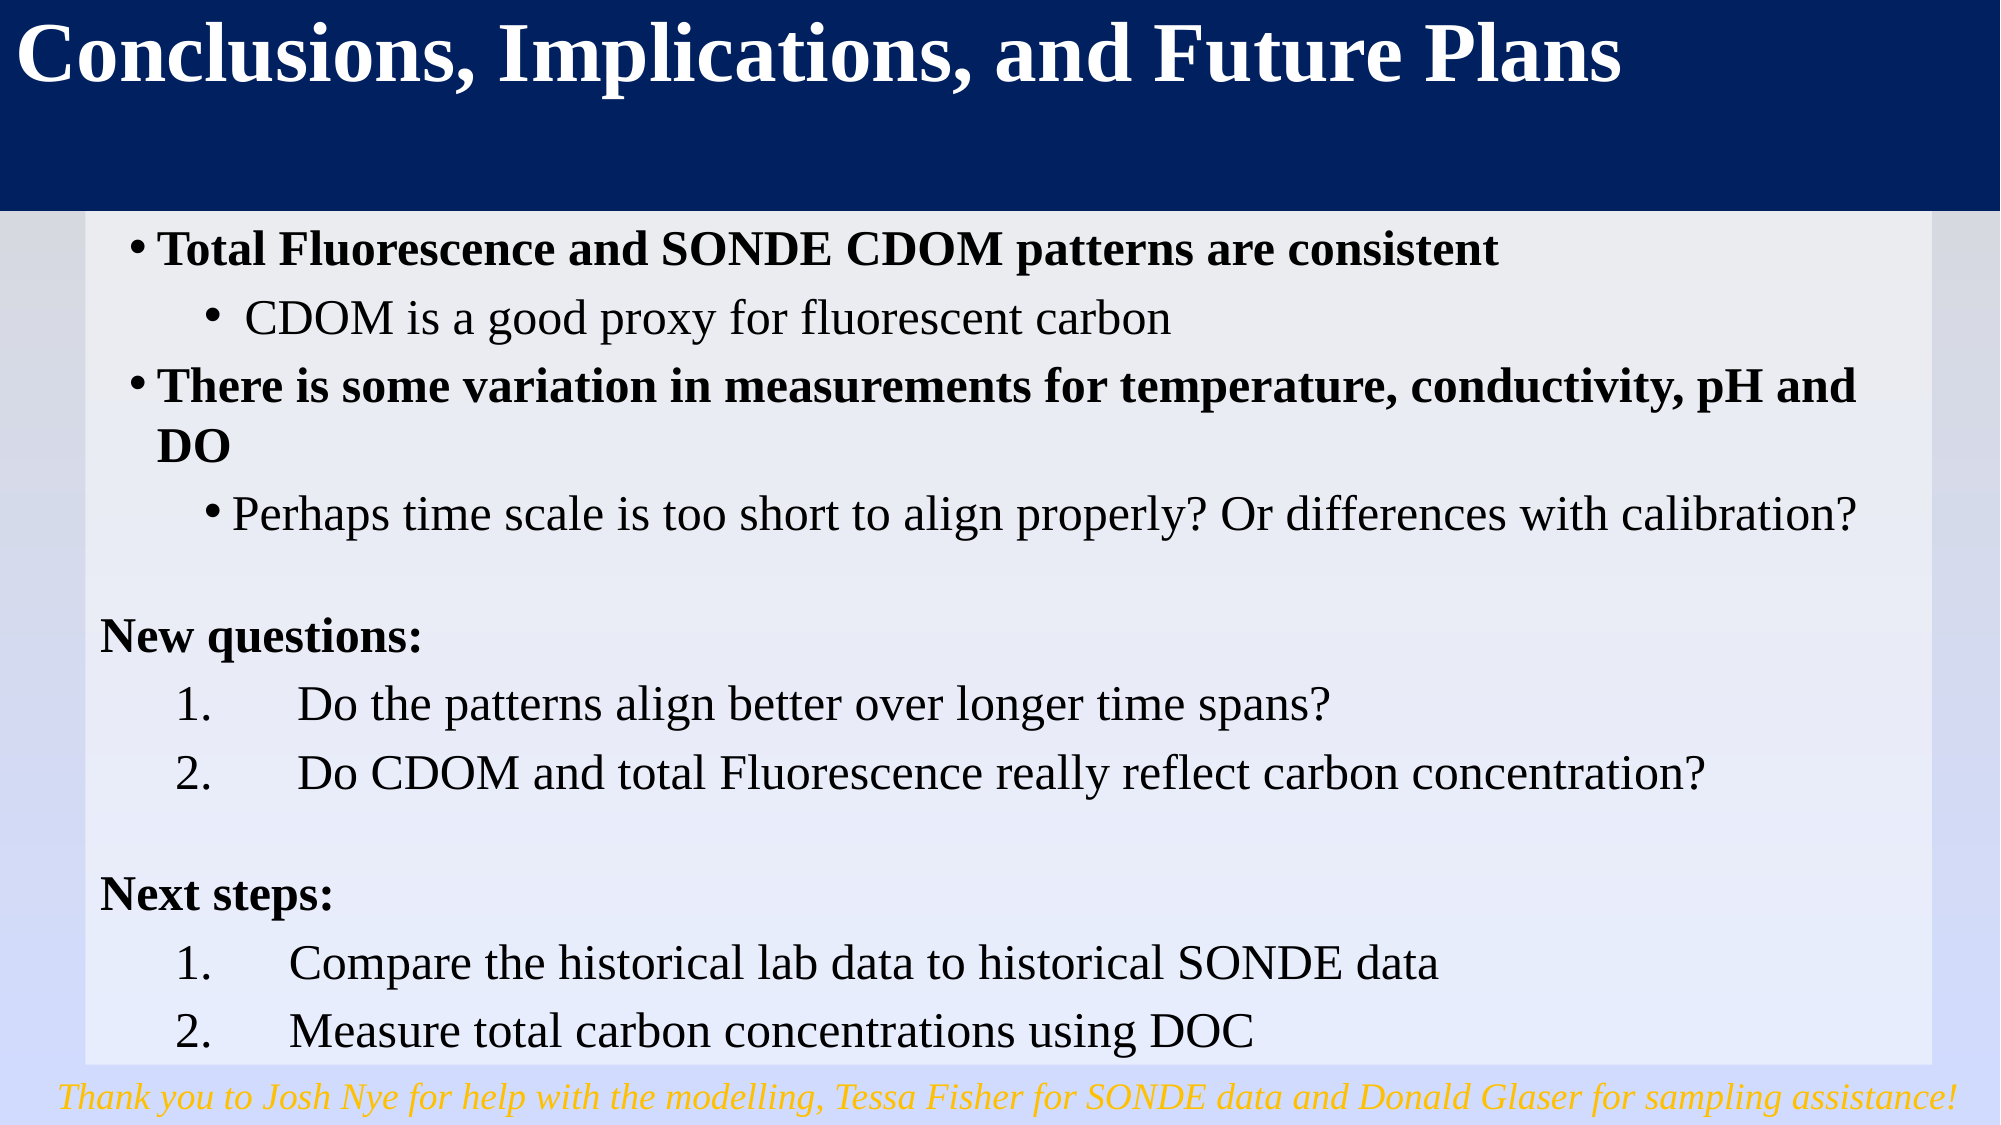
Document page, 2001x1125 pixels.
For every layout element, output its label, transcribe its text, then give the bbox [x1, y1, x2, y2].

text_box Total Fluorescence and SONDE CDOM patterns are consistent CDOM is a good proxy for fluorescent carbon There is some variation in measurements for temperature, conductivity, pH and DO Perhaps time scale is too short to align properly? Or differences with calibration? New questions: Do the patterns align better over longer time spans? Do CDOM and total Fluorescence really reflect carbon concentration? Next steps: Compare the historical lab data to historical SONDE data Measure total carbon concentrations using DOC [85, 211, 1932, 1064]
text_box Conclusions, Implications, and Future Plans [0, 0, 2000, 211]
text_box Thank you to Josh Nye for help with the modelling, Tessa Fisher for SONDE data and Donald Glaser for sampling assistance! [42, 1064, 1976, 1125]
title Data Fluorescence from Lab [0, 211, 1725, 218]
